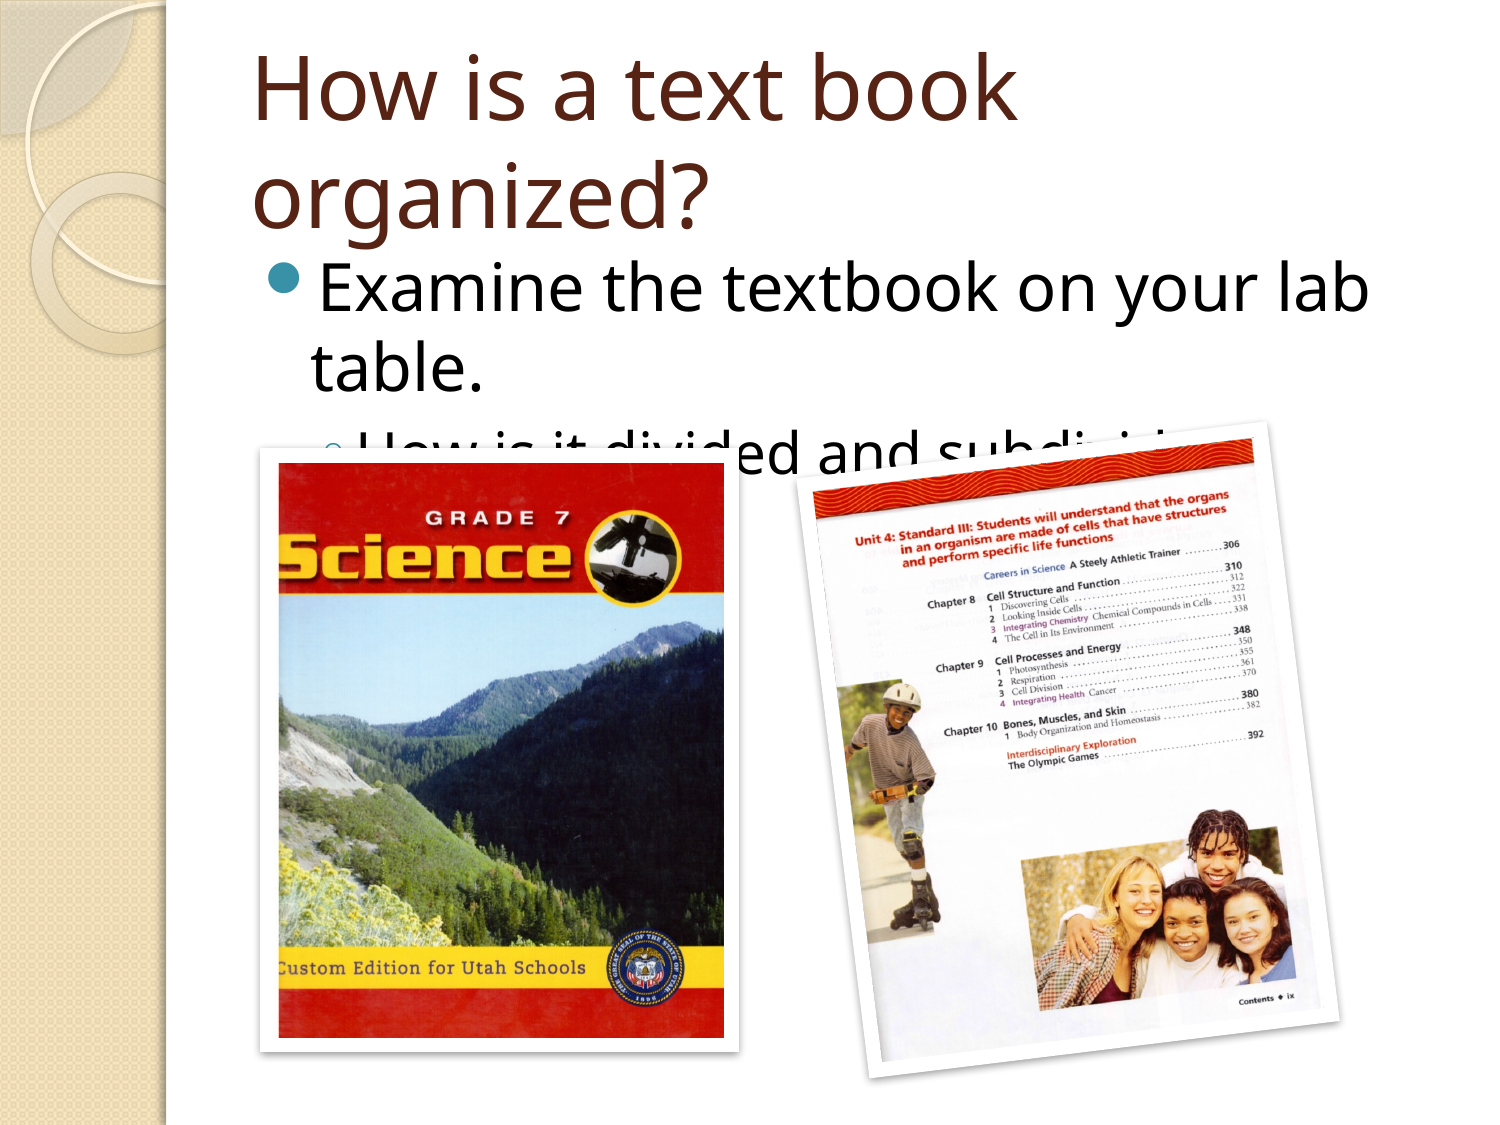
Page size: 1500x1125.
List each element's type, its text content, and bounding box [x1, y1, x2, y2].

list Examine the textbook on your lab table. How is it divided and subdivided? [235, 237, 1466, 1025]
picture [813, 439, 1323, 1061]
title How is a text book organized? [235, 45, 1466, 233]
picture [274, 462, 725, 1038]
